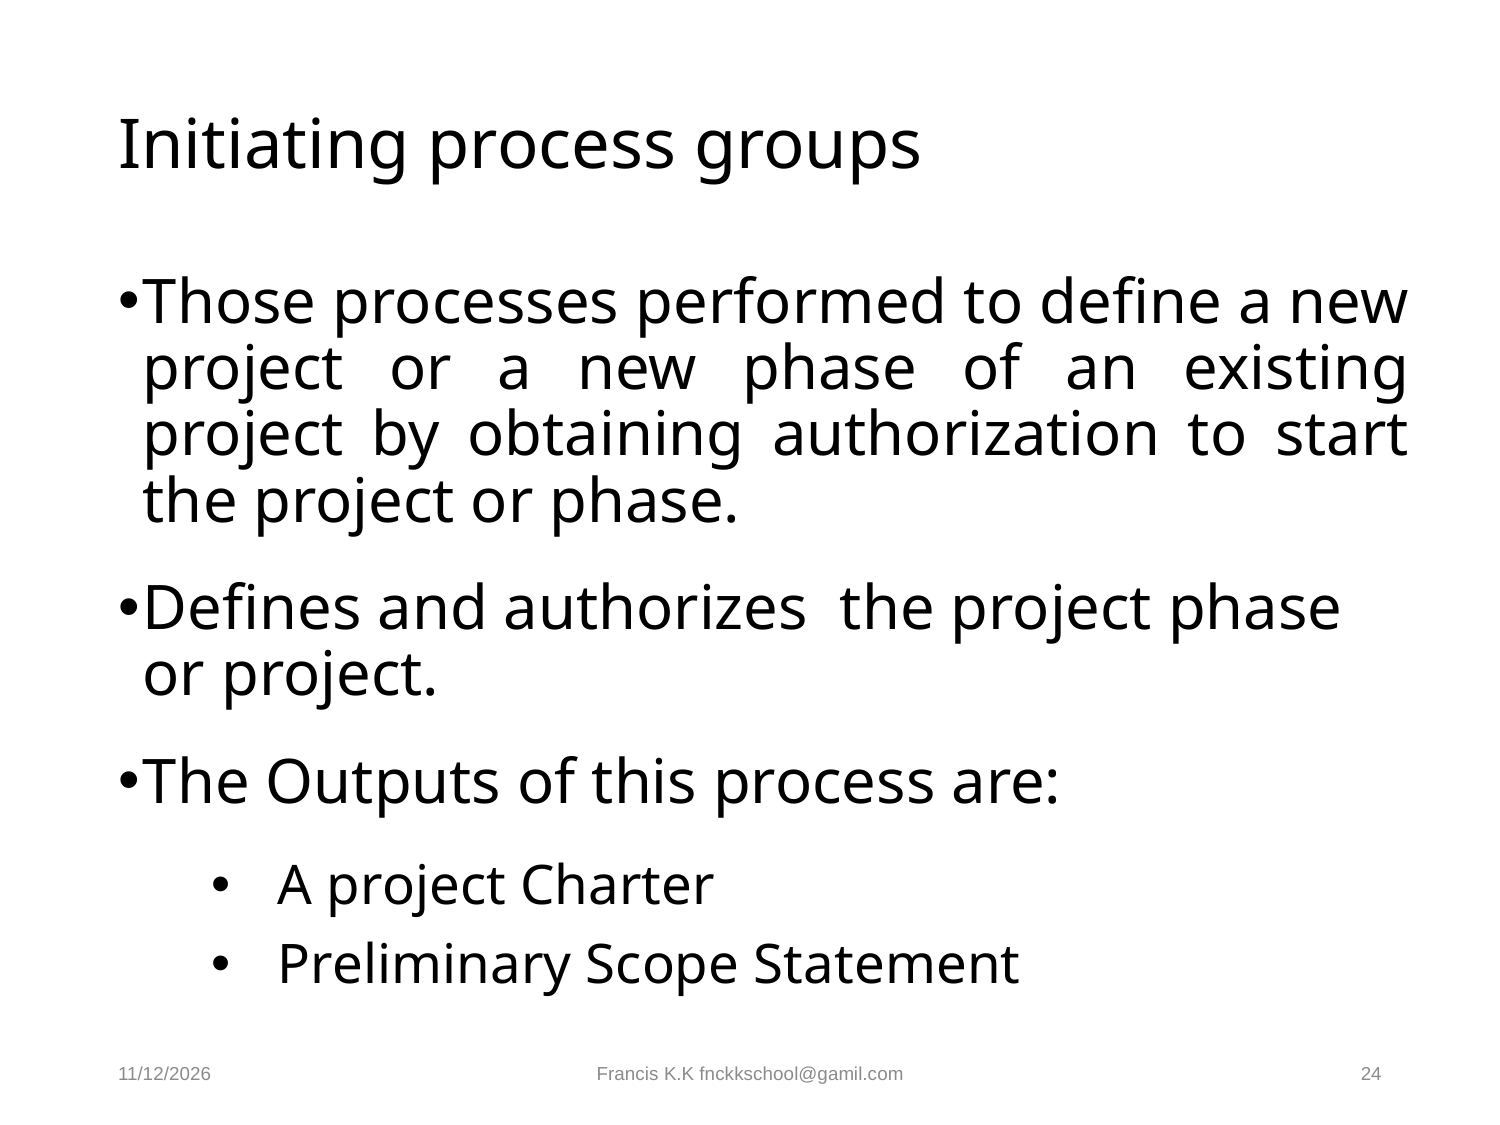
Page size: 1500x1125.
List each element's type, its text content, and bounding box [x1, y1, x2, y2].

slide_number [103, 1042, 441, 1103]
list Those processes performed to define a new project or a new phase of an existing project by obtaining authorization to start the project or phase. Defines and authorizes the project phase or project. The Outputs of this process are: A project Charter Preliminary Scope Statement [103, 262, 1425, 1014]
slide_number 24 [1059, 1042, 1397, 1103]
title Initiating process groups [103, 59, 1397, 233]
footer Francis K.K fnckkschool@gamil.com [496, 1042, 1004, 1103]
